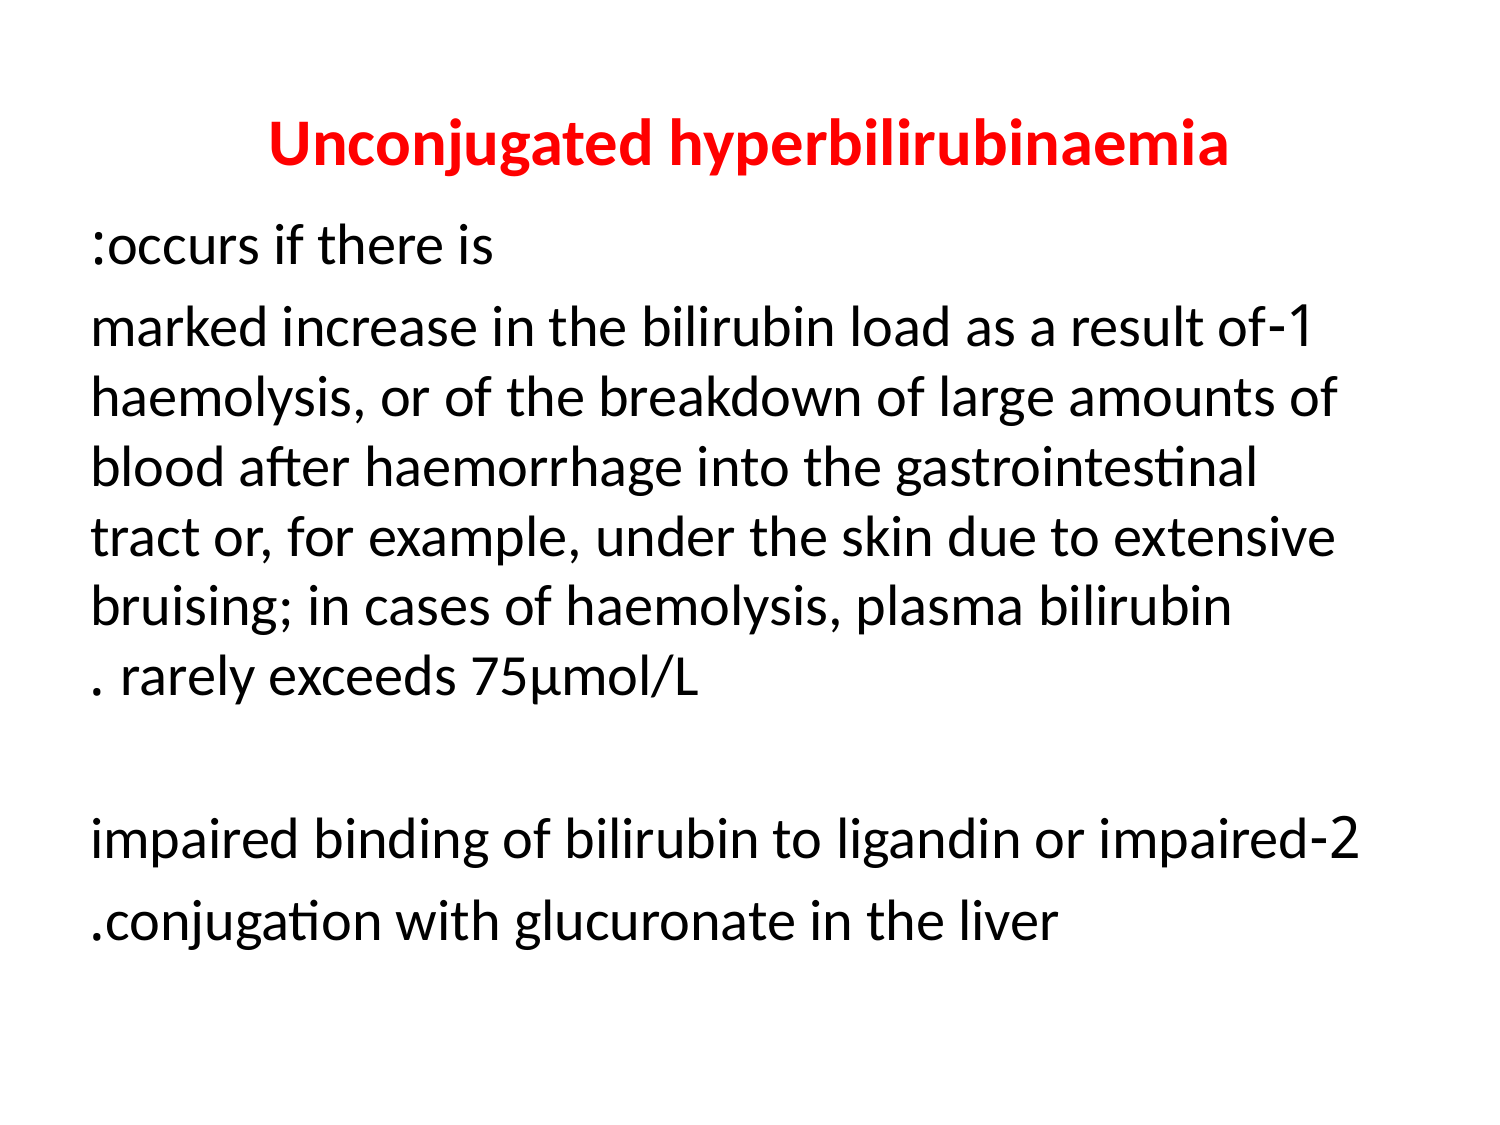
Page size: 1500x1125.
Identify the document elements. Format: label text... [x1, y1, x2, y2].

title Unconjugated hyperbilirubinaemia [75, 45, 1425, 199]
list occurs if there is: 1-marked increase in the bilirubin load as a result of haemolysis, or of the breakdown of large amounts of blood after haemorrhage into the gastrointestinal tract or, for example, under the skin due to extensive bruising; in cases of haemolysis, plasma bilirubin rarely exceeds 75μmol/L . 2-impaired binding of bilirubin to ligandin or impaired conjugation with glucuronate in the liver. [75, 199, 1425, 1005]
